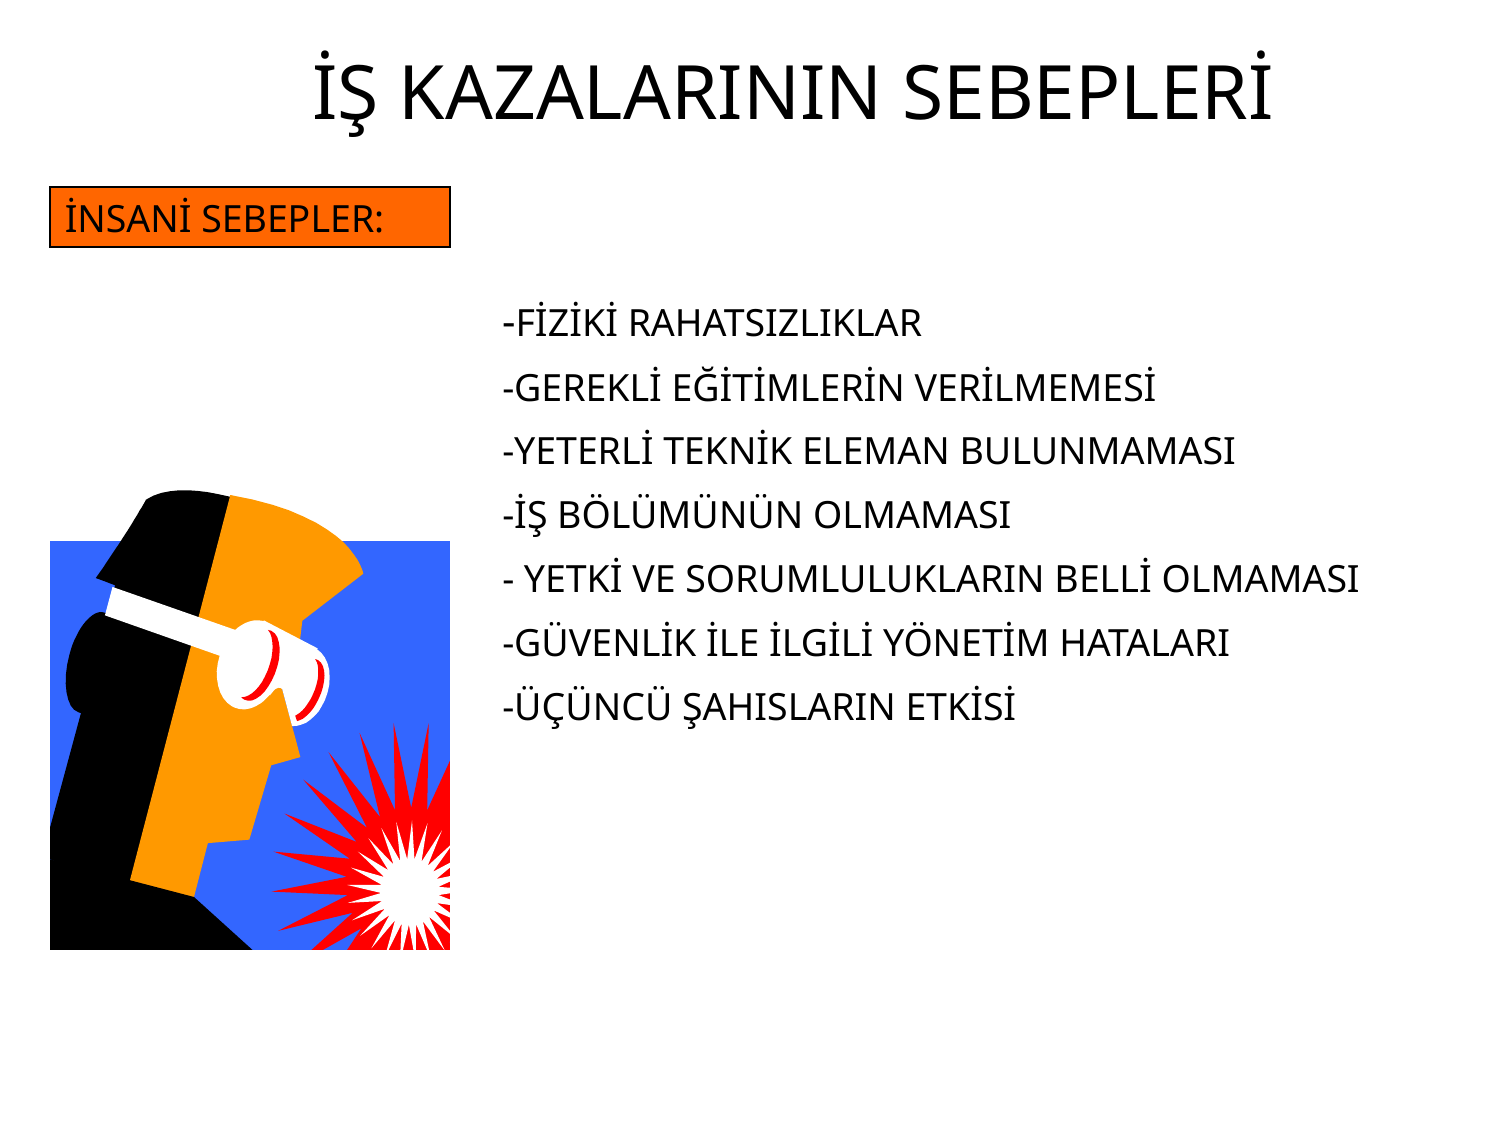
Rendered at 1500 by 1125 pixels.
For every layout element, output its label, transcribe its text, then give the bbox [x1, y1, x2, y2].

text_box -FİZİKİ RAHATSIZLIKLAR -GEREKLİ EĞİTİMLERİN VERİLMEMESİ -YETERLİ TEKNİK ELEMAN BULUNMAMASI -İŞ BÖLÜMÜNÜN OLMAMASI - YETKİ VE SORUMLULUKLARIN BELLİ OLMAMASI -GÜVENLİK İLE İLGİLİ YÖNETİM HATALARI -ÜÇÜNCÜ ŞAHISLARIN ETKİSİ [487, 287, 1450, 799]
text_box İNSANİ SEBEPLER: [50, 187, 450, 248]
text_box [49, 474, 451, 951]
text_box İŞ KAZALARININ SEBEPLERİ [287, 37, 1300, 143]
